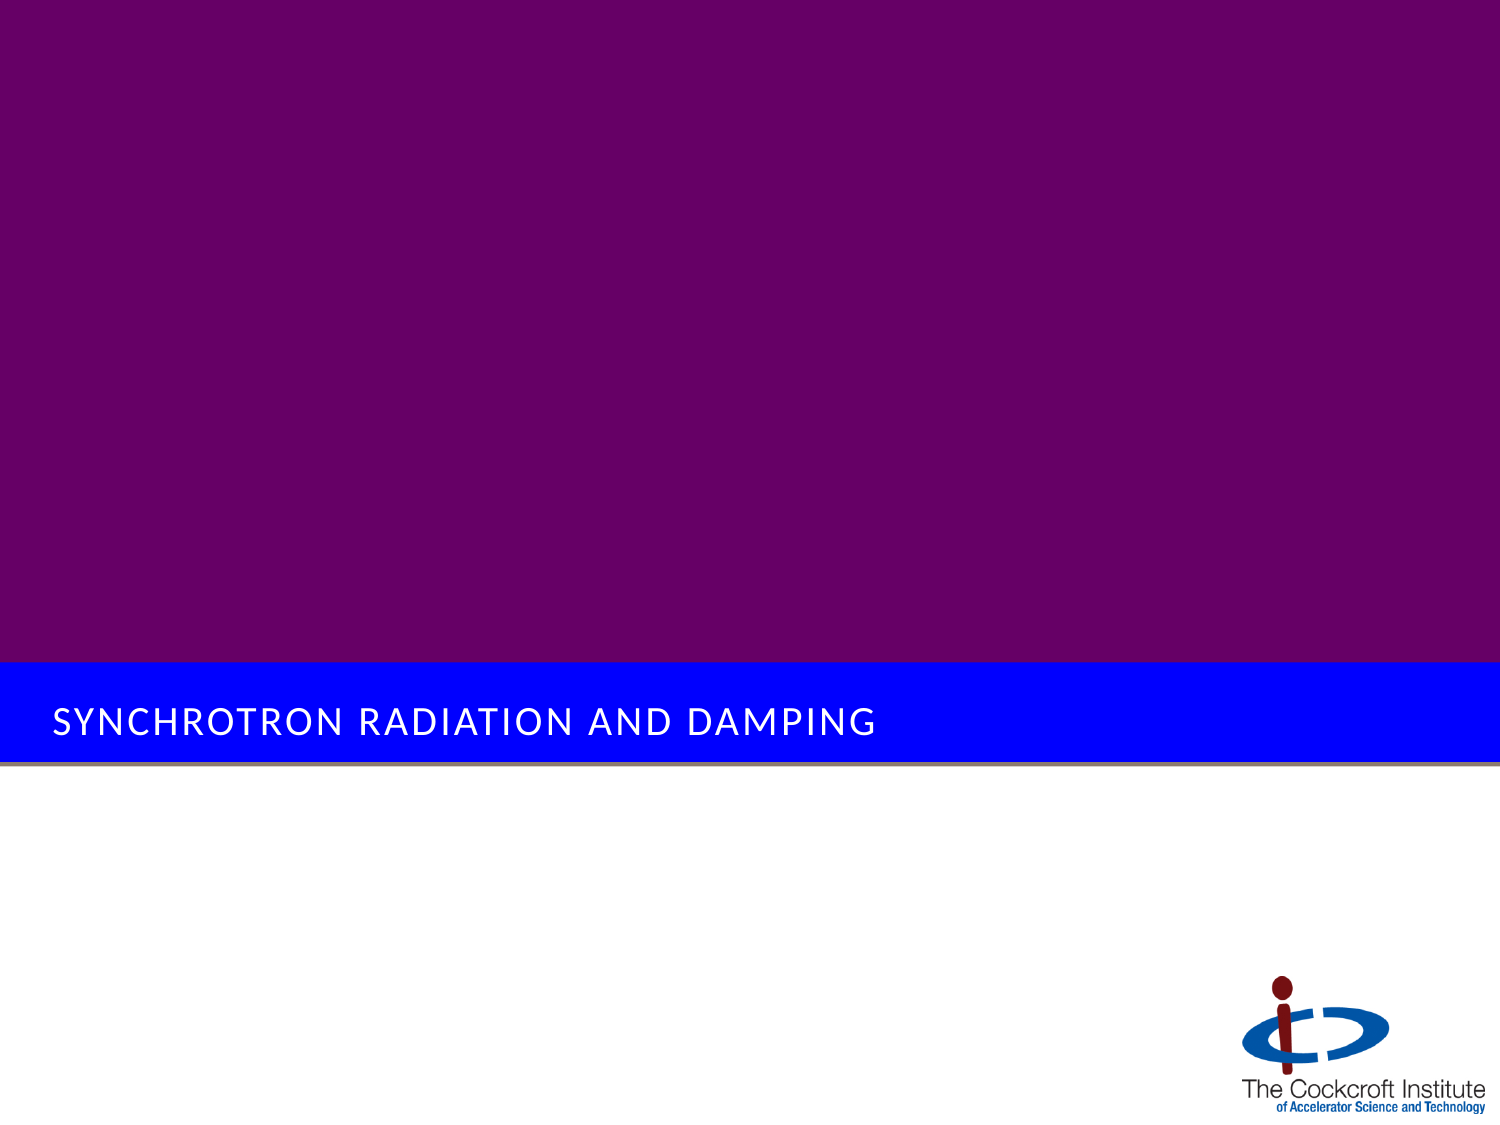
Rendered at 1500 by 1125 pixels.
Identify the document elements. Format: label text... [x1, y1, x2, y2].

title Synchrotron radiation and damping [37, 675, 1477, 763]
picture [1242, 976, 1485, 1114]
